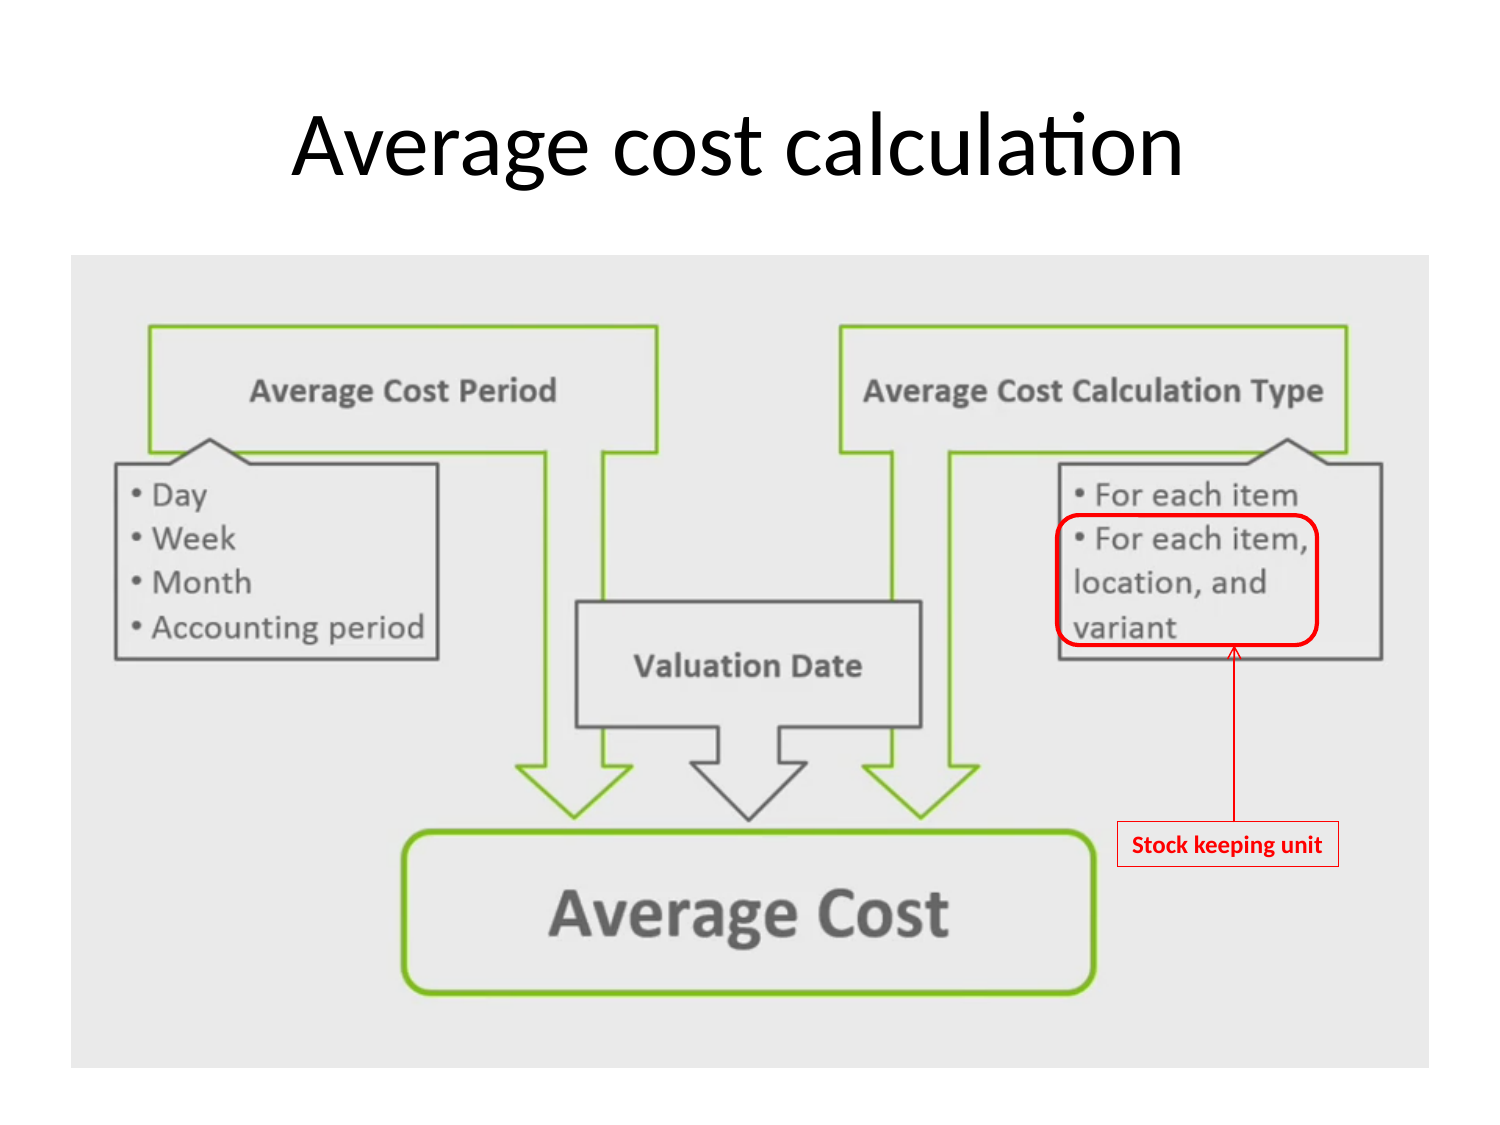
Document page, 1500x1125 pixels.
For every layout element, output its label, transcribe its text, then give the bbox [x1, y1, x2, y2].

picture [71, 255, 1429, 1068]
title Average cost calculation [75, 45, 1425, 233]
